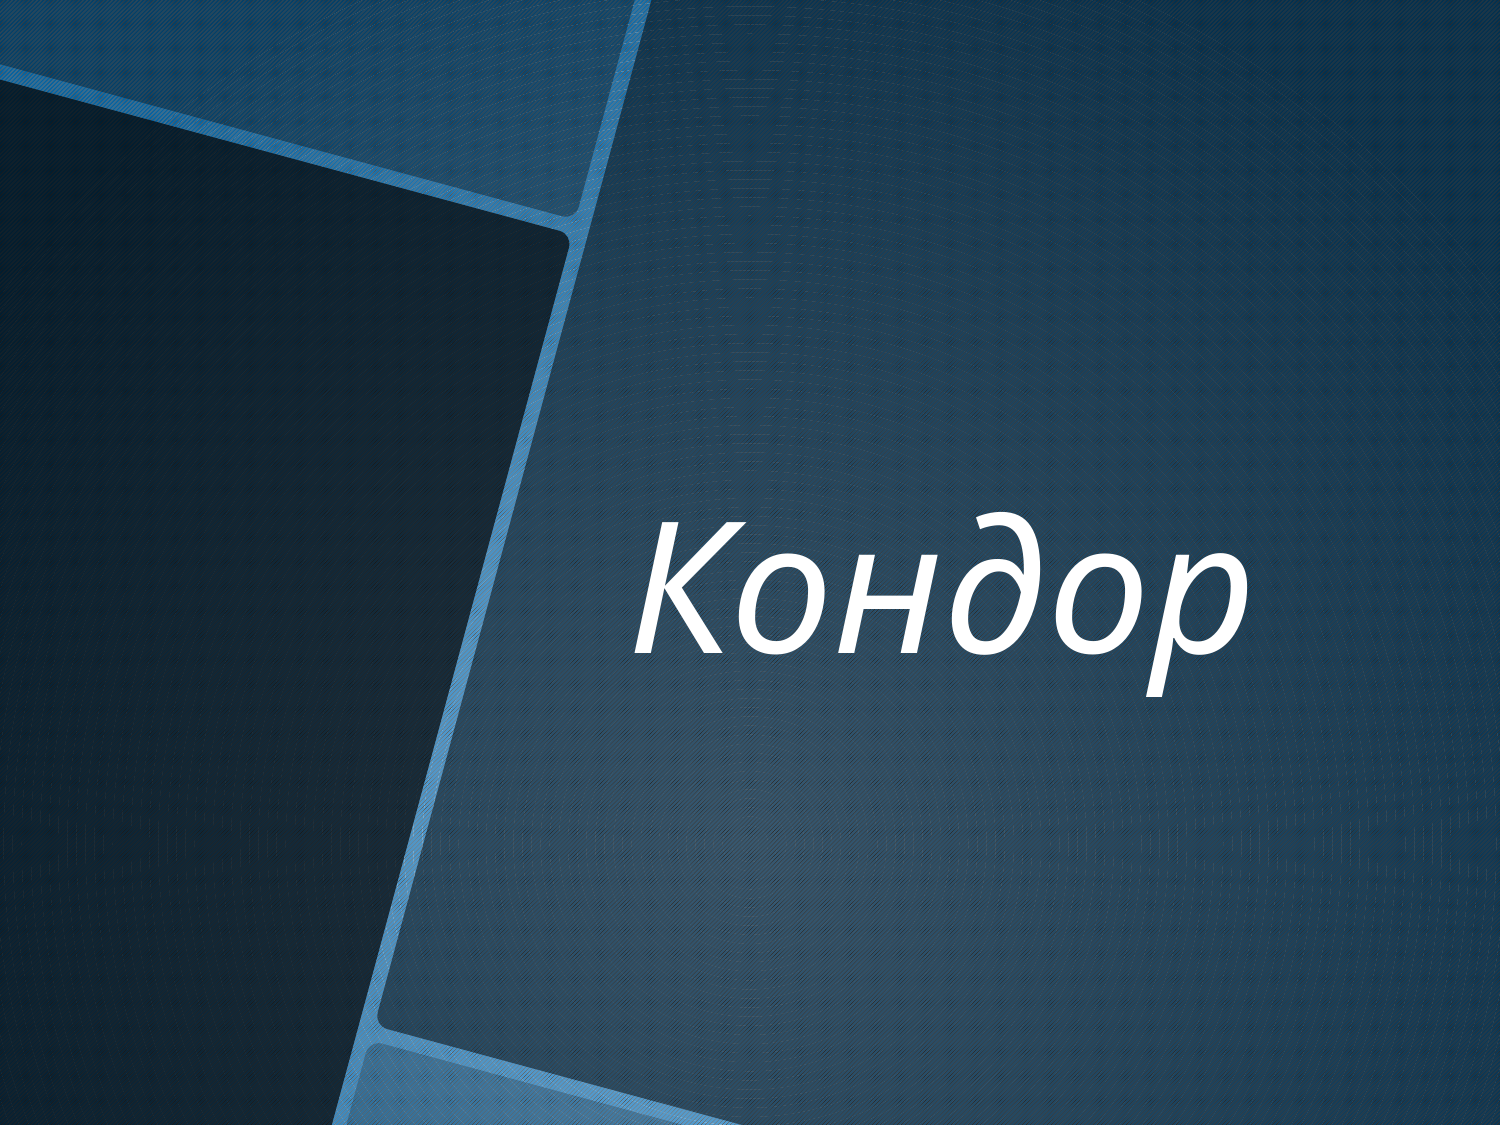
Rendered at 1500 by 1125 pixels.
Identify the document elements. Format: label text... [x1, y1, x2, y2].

list Кондор [100, 231, 1451, 930]
